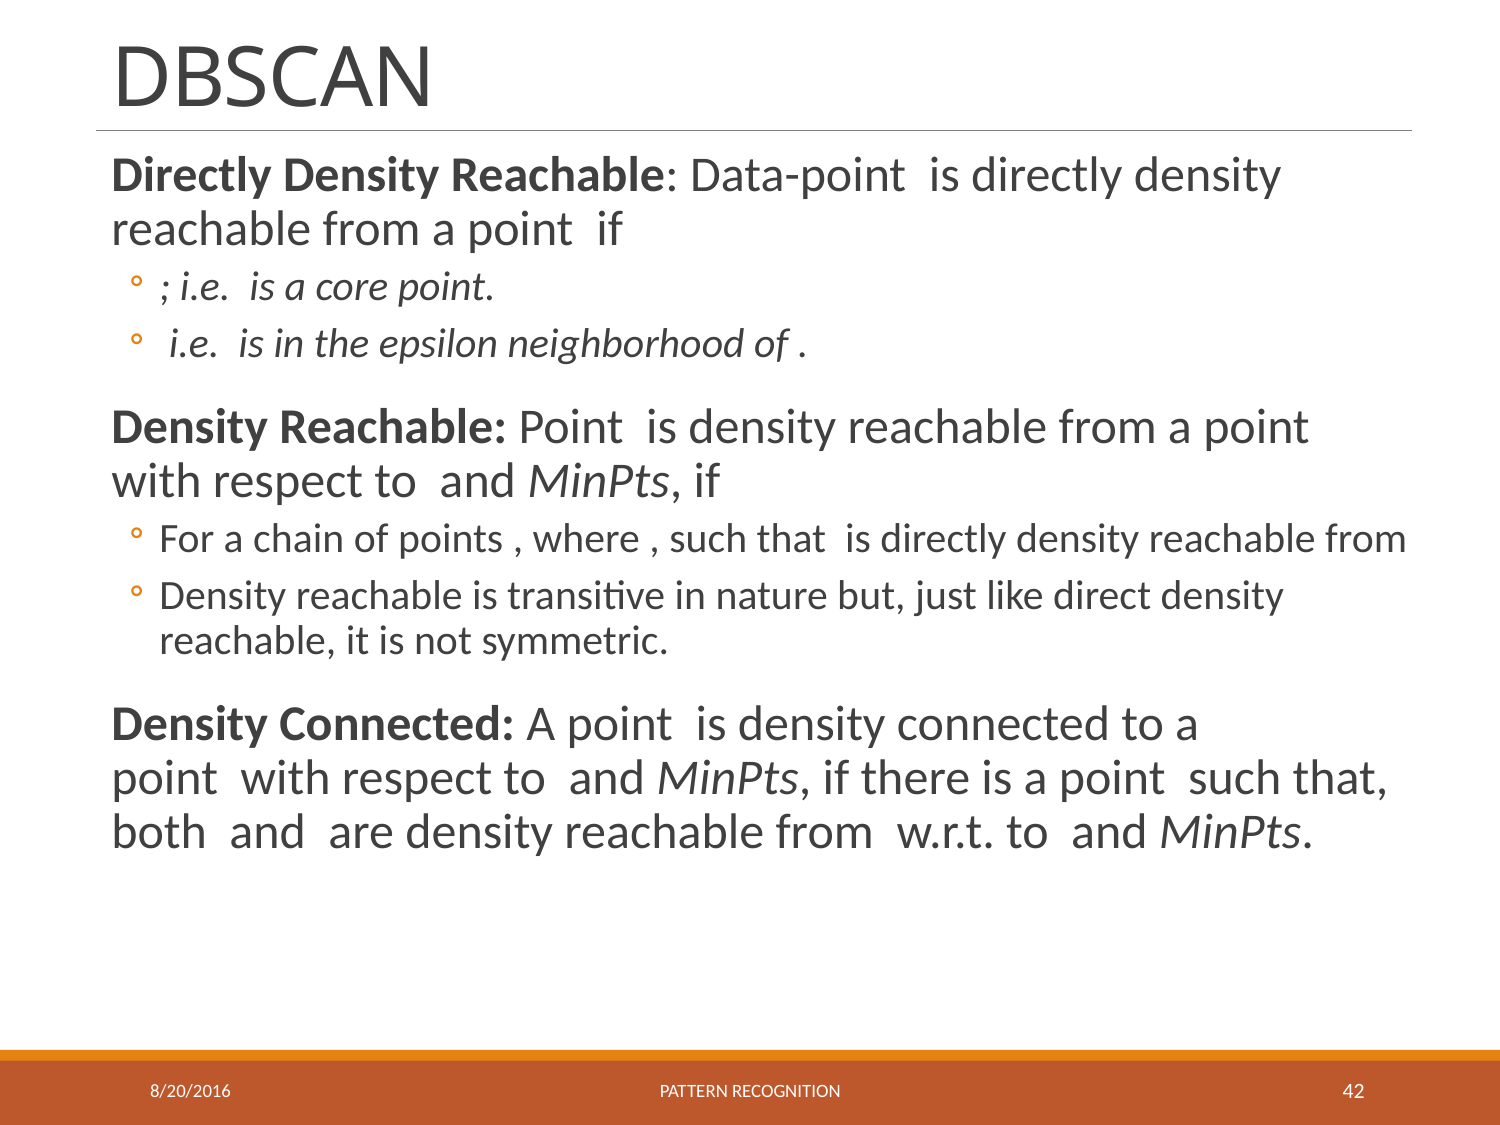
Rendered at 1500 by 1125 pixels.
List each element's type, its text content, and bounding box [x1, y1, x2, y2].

slide_number 42 [1218, 1059, 1380, 1120]
title DBSCAN [96, 19, 1413, 131]
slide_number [135, 1059, 440, 1120]
footer Pattern recognition [453, 1059, 1047, 1120]
